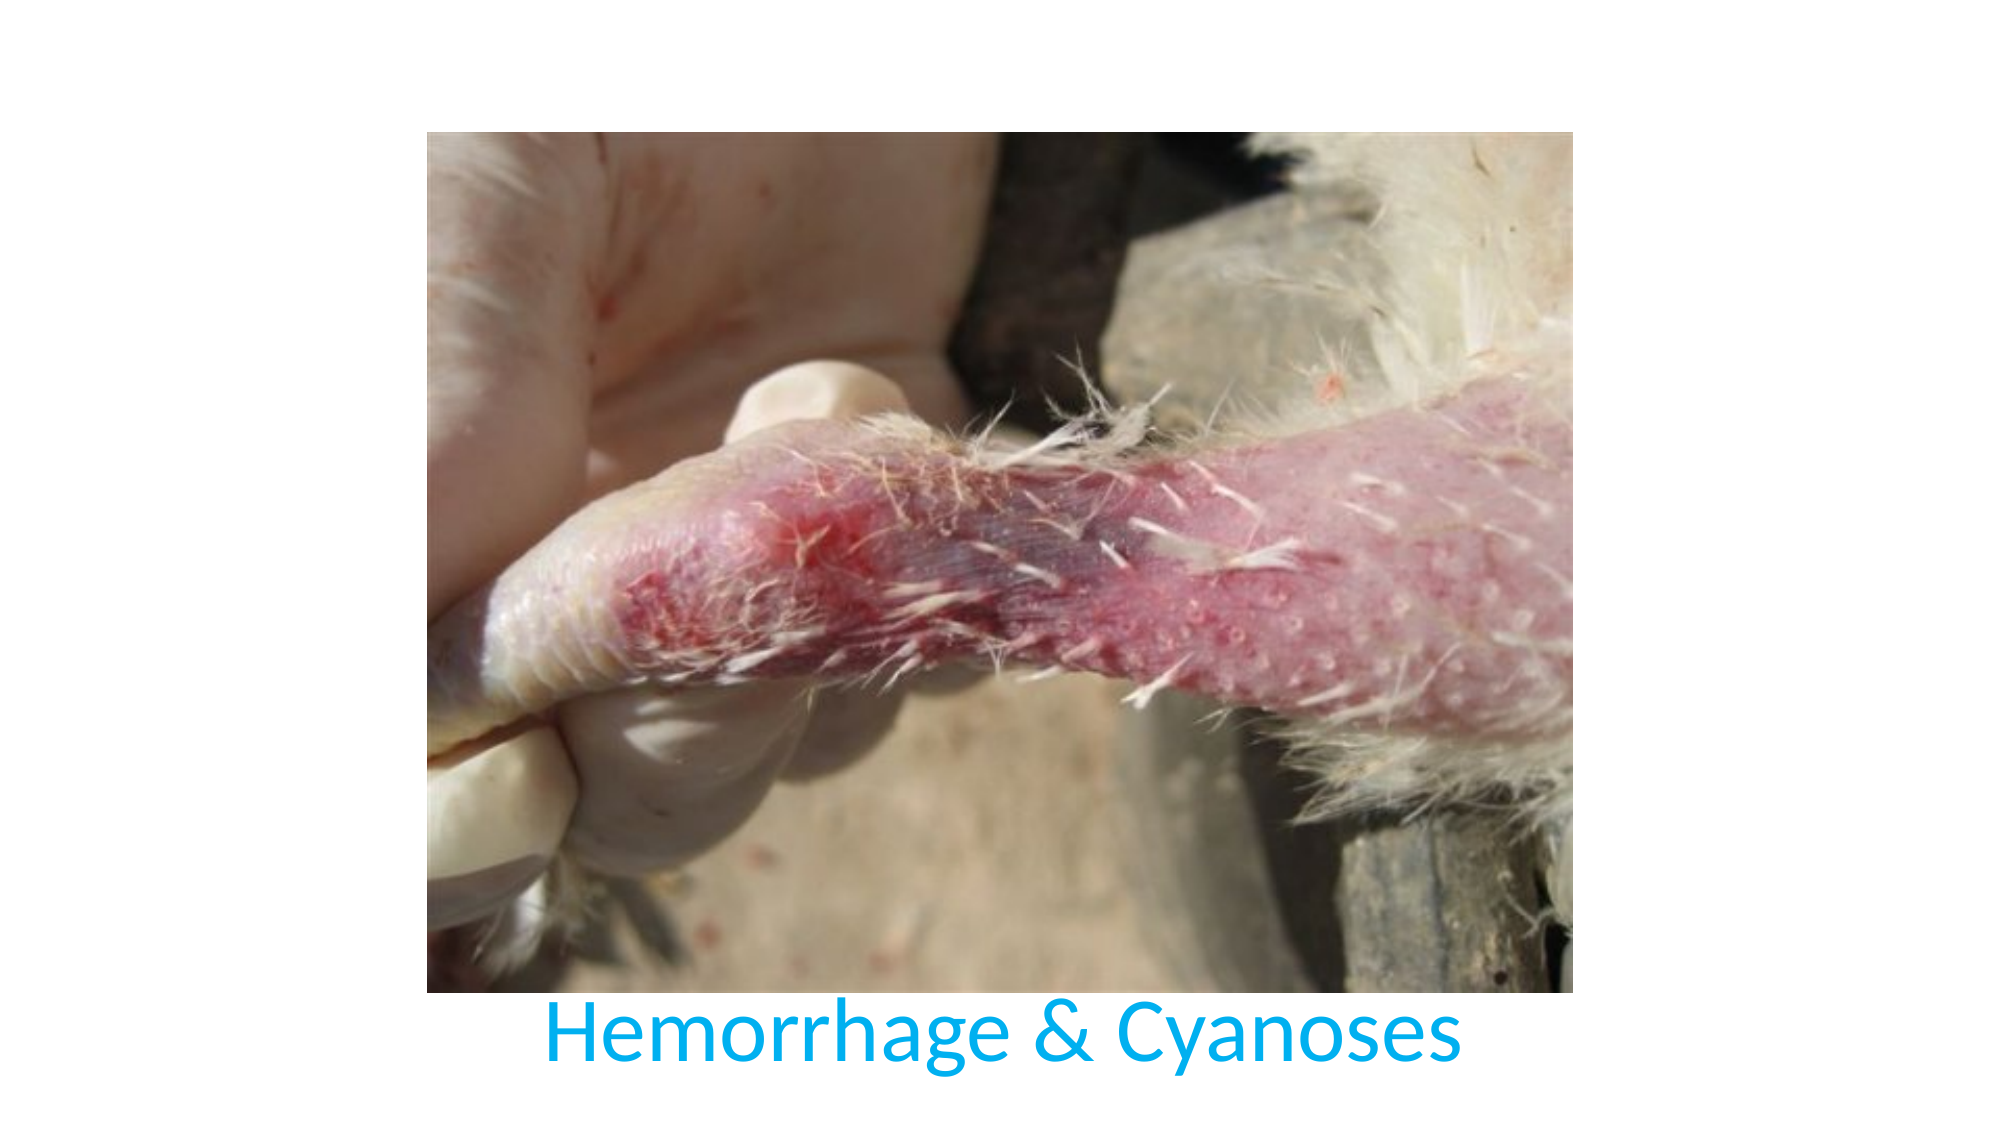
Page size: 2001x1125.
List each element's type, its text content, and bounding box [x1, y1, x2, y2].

text_box Hemorrhage & Cyanoses [528, 1001, 1480, 1088]
picture [426, 131, 1574, 993]
